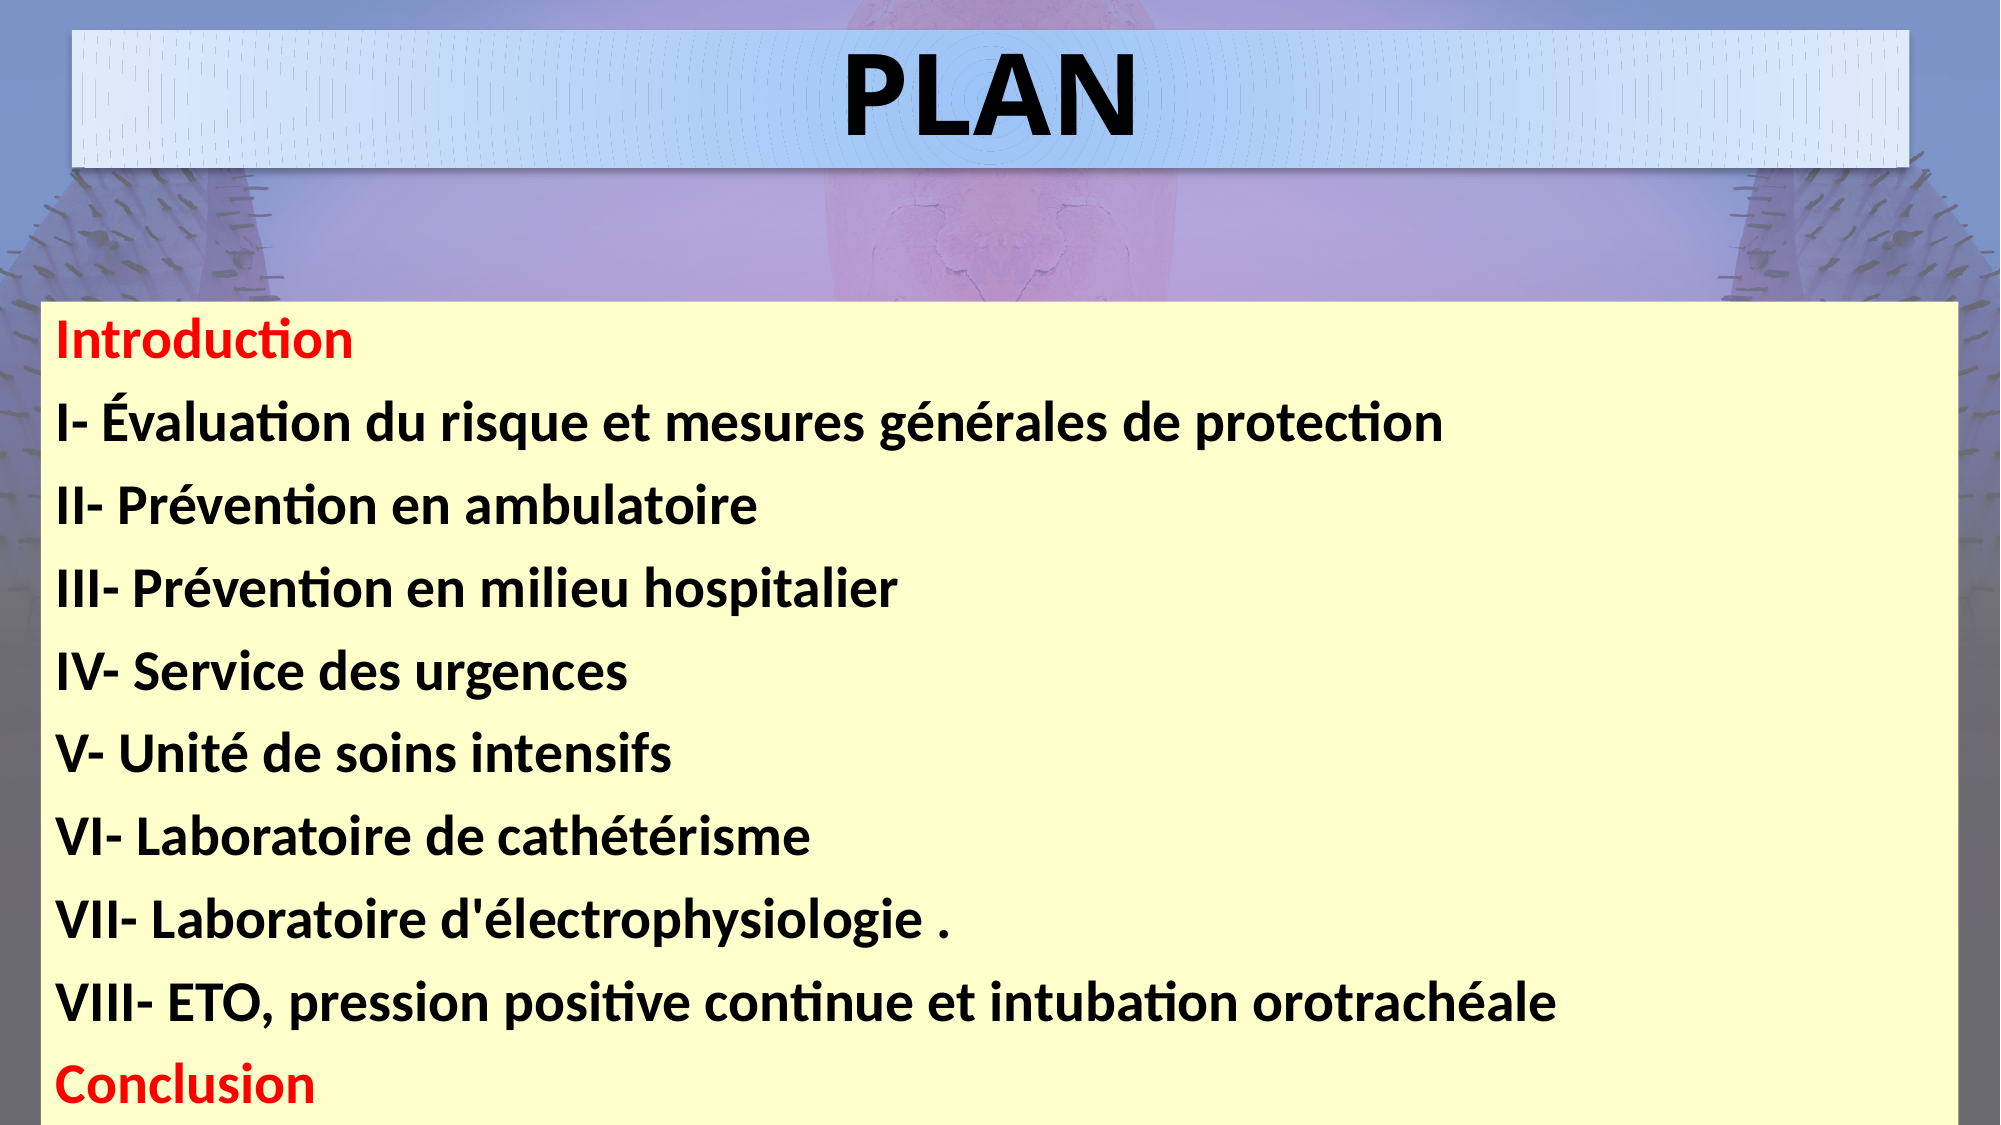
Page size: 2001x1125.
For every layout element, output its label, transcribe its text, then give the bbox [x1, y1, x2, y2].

title PLAN [71, 30, 1910, 168]
list Introduction I- Évaluation du risque et mesures générales de protection II- Prévention en ambulatoire III- Prévention en milieu hospitalier IV- Service des urgences V- Unité de soins intensifs VI- Laboratoire de cathétérisme VII- Laboratoire d'électrophysiologie . VIII- ETO, pression positive continue et intubation orotrachéale Conclusion [40, 301, 1959, 1125]
